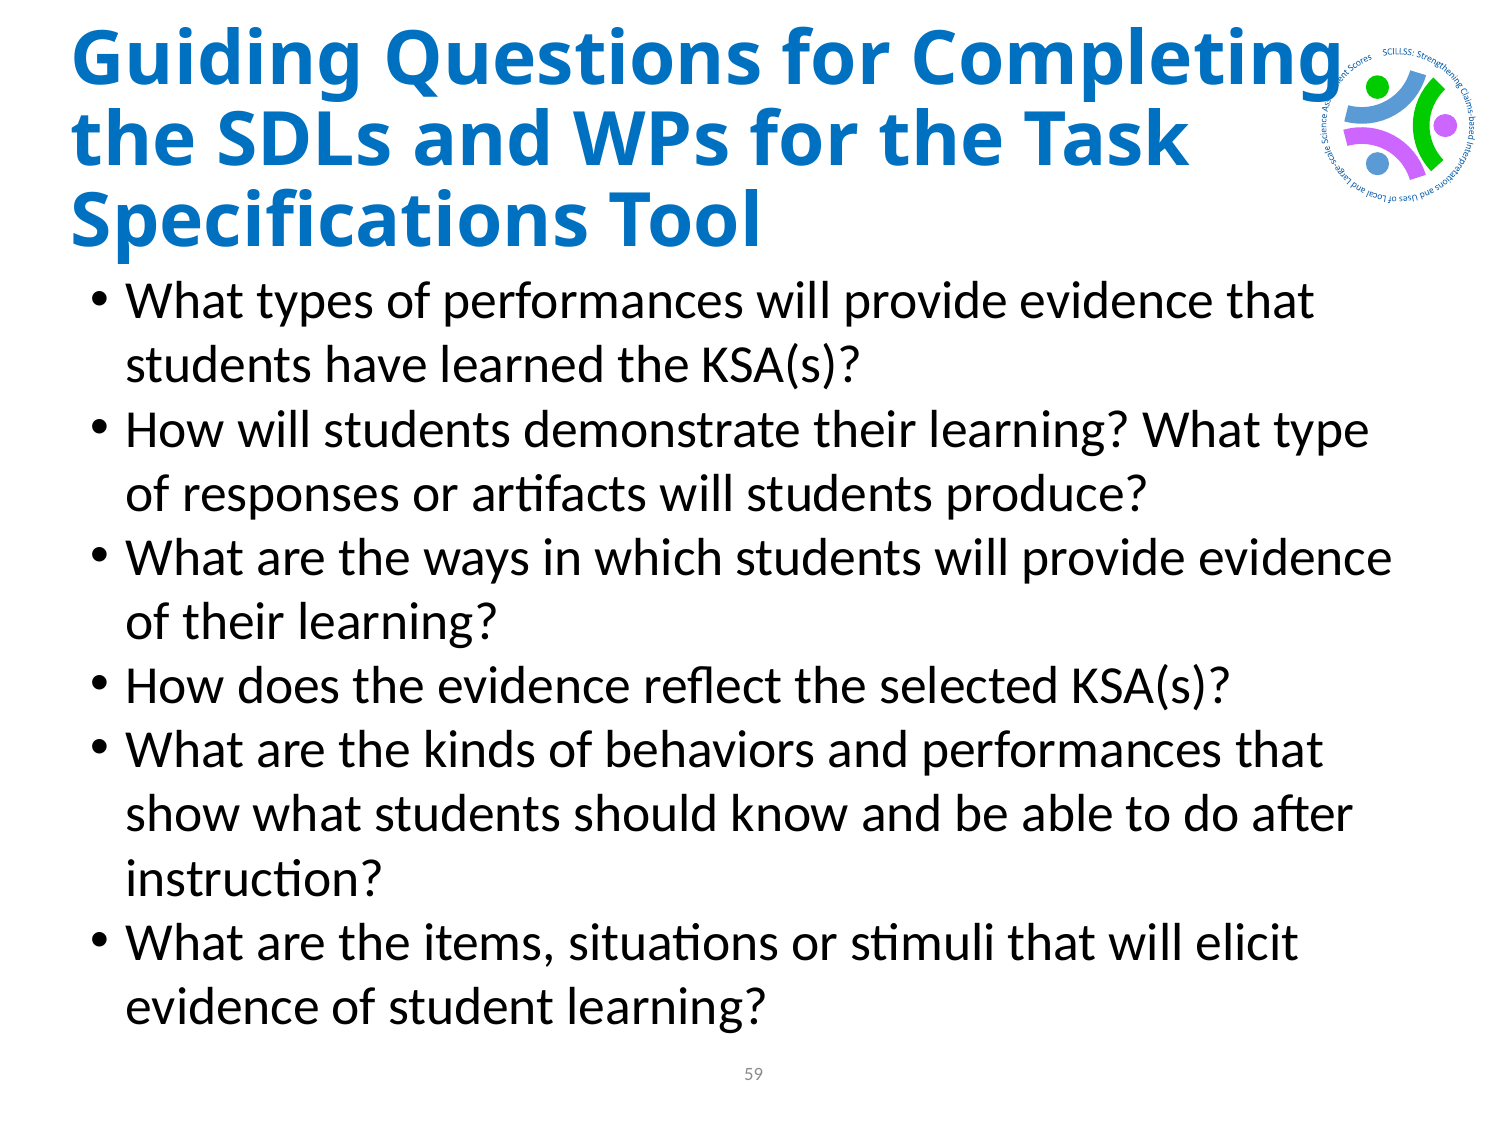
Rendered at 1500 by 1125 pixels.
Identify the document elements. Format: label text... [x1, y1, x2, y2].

list What types of performances will provide evidence that students have learned the KSA(s)? How will students demonstrate their learning? What type of responses or artifacts will students produce? What are the ways in which students will provide evidence of their learning? How does the evidence reflect the selected KSA(s)? What are the kinds of behaviors and performances that show what students should know and be able to do after instruction? What are the items, situations or stimuli that will elicit evidence of student learning? [75, 257, 1425, 1043]
title Guiding Questions for Completing the SDLs and WPs for the Task Specifications Tool [55, 47, 1406, 235]
